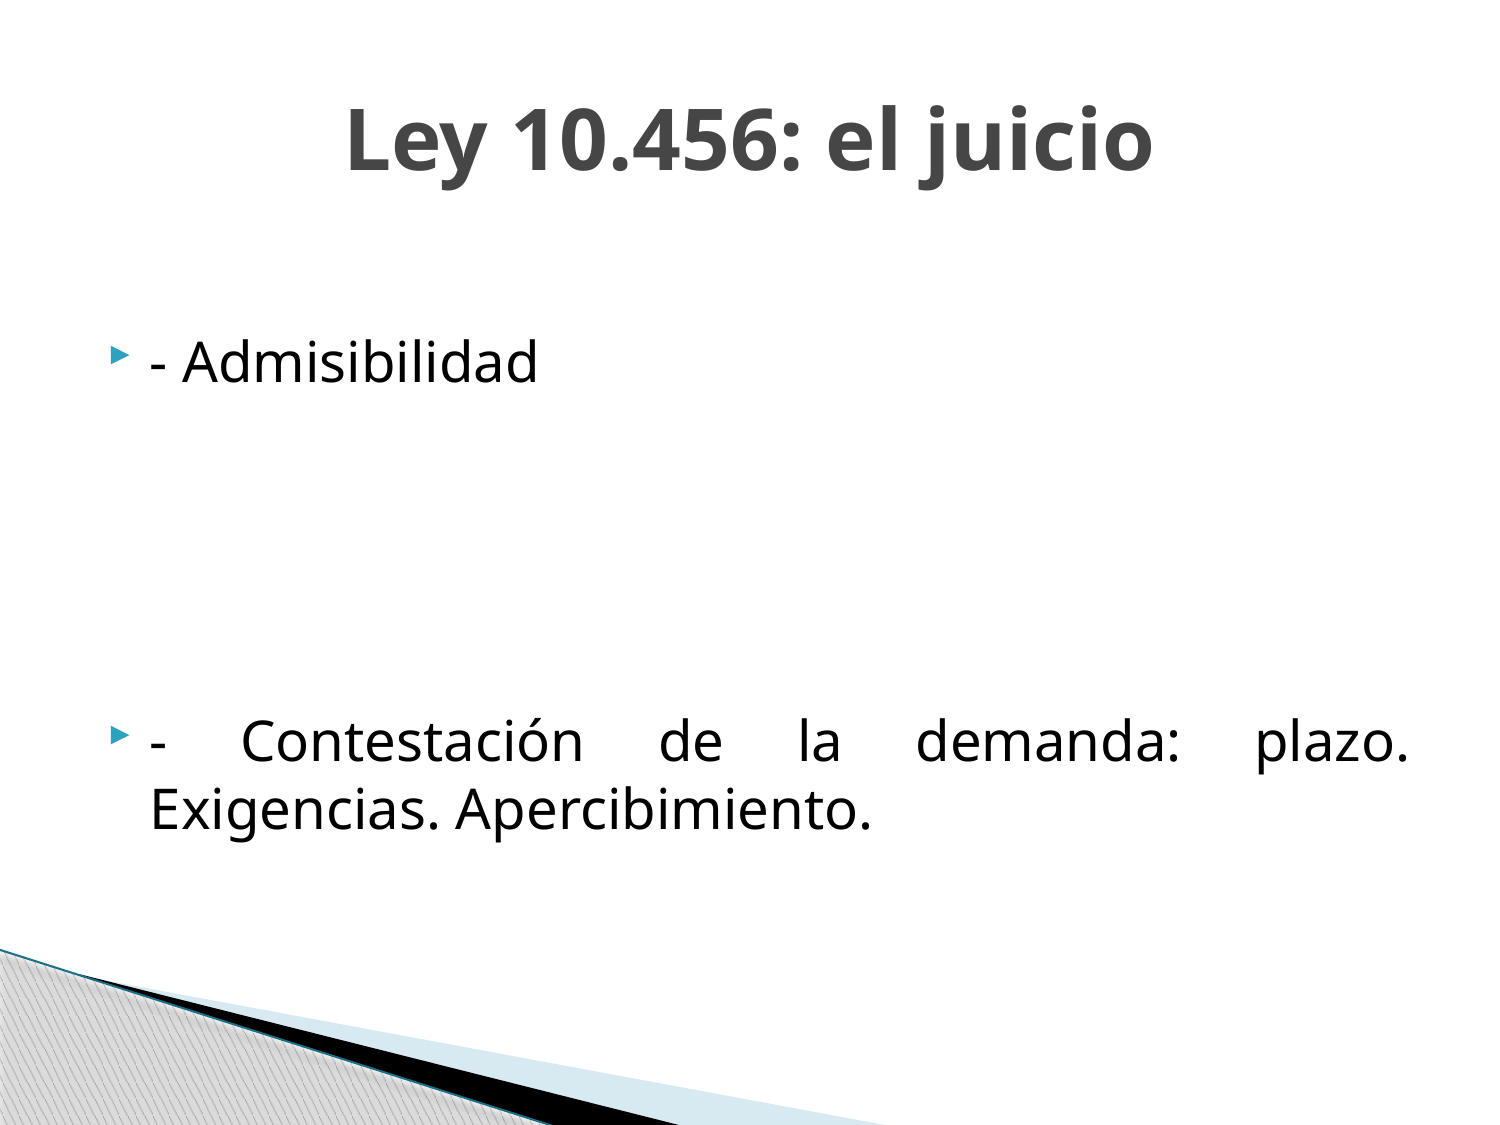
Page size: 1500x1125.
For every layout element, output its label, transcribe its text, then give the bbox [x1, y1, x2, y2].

list - Admisibilidad - Contestación de la demanda: plazo. Exigencias. Apercibimiento. [75, 243, 1425, 986]
title Ley 10.456: el juicio [75, 42, 1425, 231]
